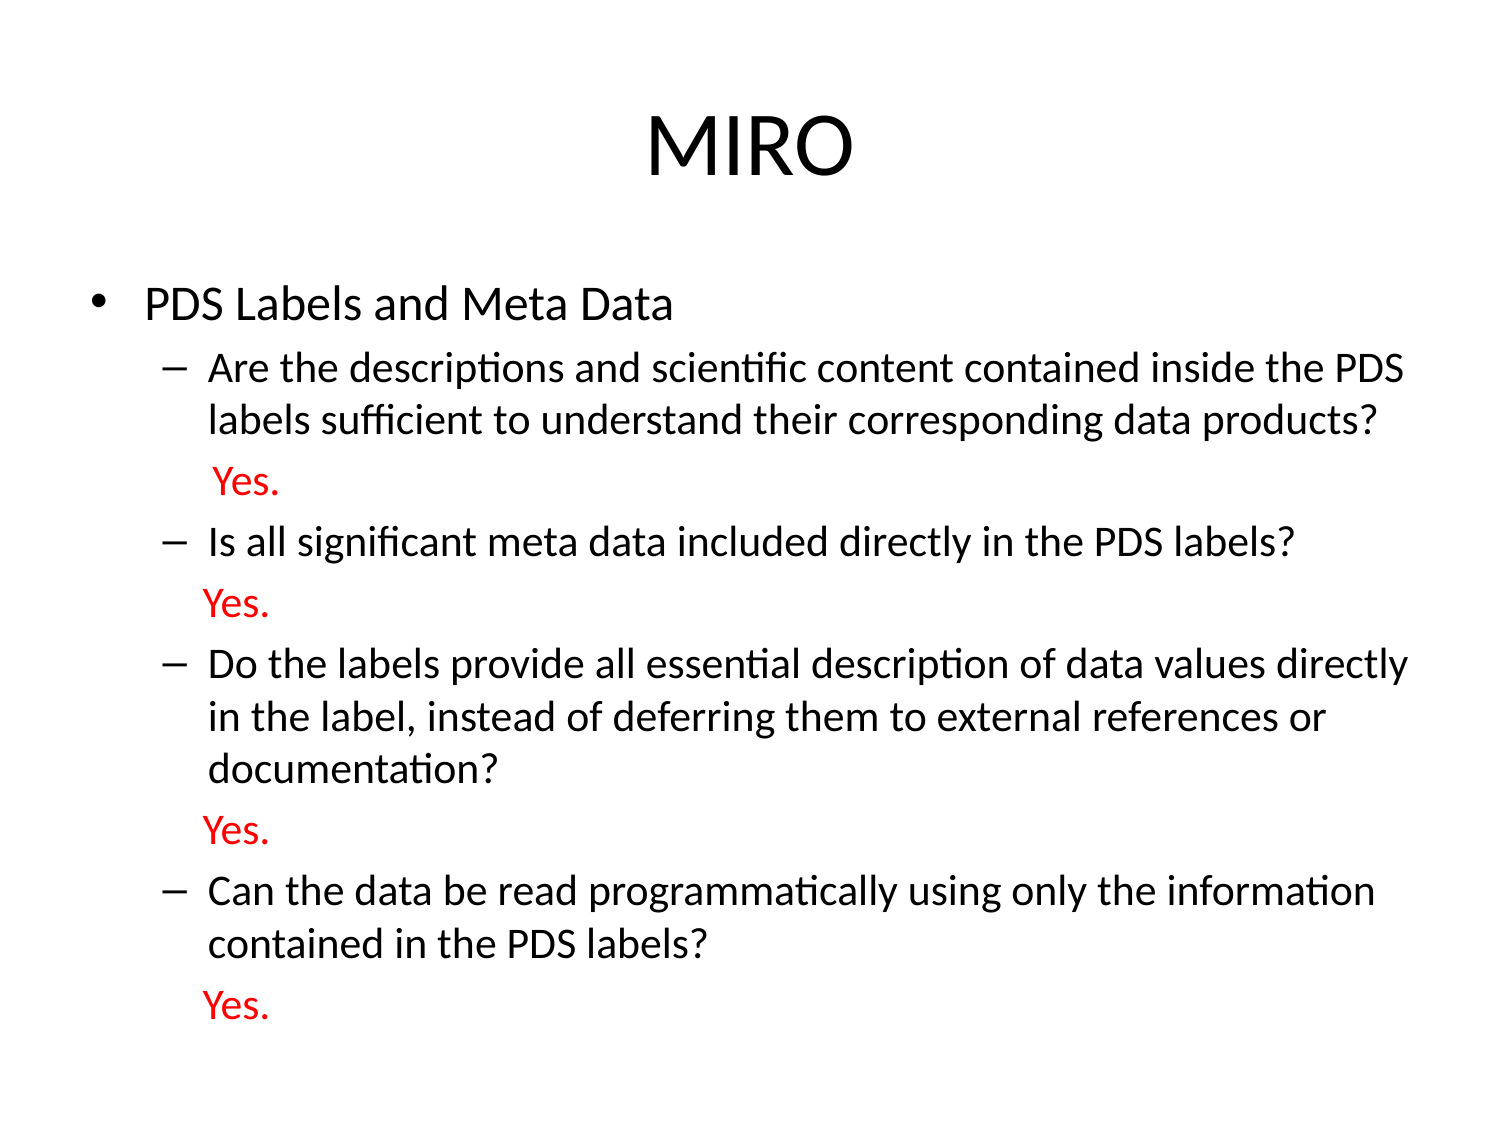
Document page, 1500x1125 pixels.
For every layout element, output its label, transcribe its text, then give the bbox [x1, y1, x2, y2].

title MIRO [75, 45, 1425, 233]
list PDS Labels and Meta Data Are the descriptions and scientific content contained inside the PDS labels sufficient to understand their corresponding data products? Yes. Is all significant meta data included directly in the PDS labels? Yes. Do the labels provide all essential description of data values directly in the label, instead of deferring them to external references or documentation? Yes. Can the data be read programmatically using only the information contained in the PDS labels? Yes. [75, 262, 1425, 1050]
